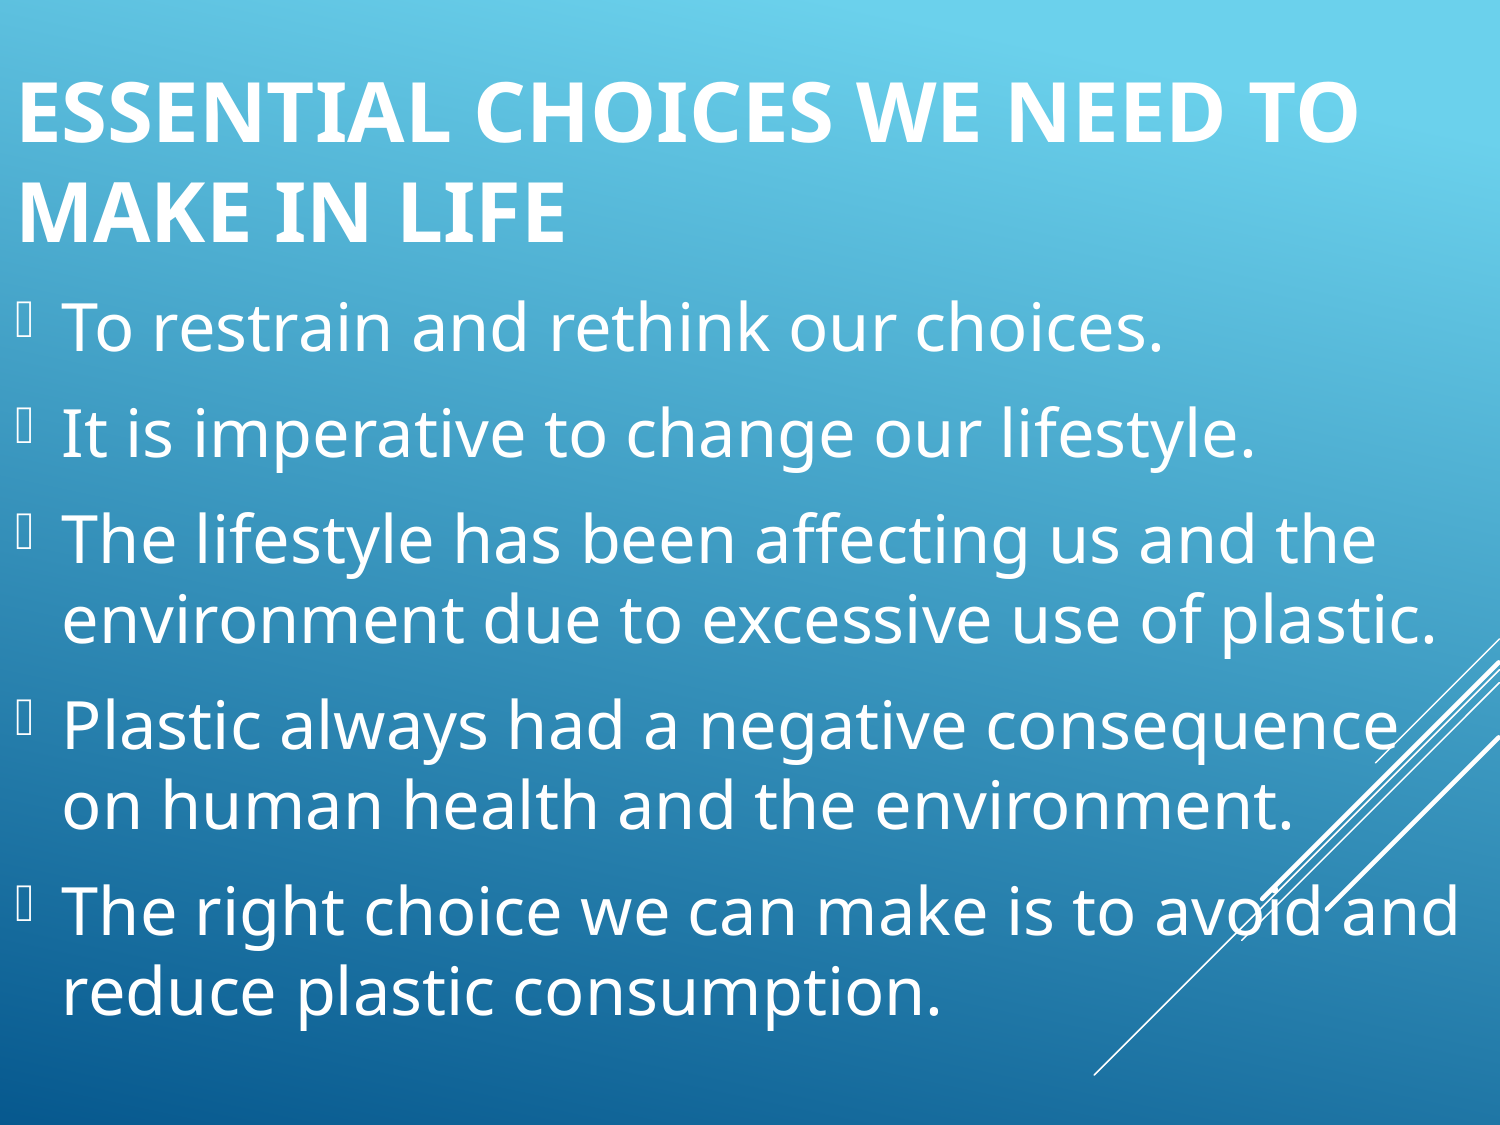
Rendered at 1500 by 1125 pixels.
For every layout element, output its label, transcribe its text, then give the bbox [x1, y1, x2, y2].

list ESSENTIAL CHOICES WE NEED TO MAKE IN LIFE To restrain and rethink our choices. It is imperative to change our lifestyle. The lifestyle has been affecting us and the environment due to excessive use of plastic. Plastic always had a negative consequence on human health and the environment. The right choice we can make is to avoid and reduce plastic consumption. [0, 0, 1500, 1088]
